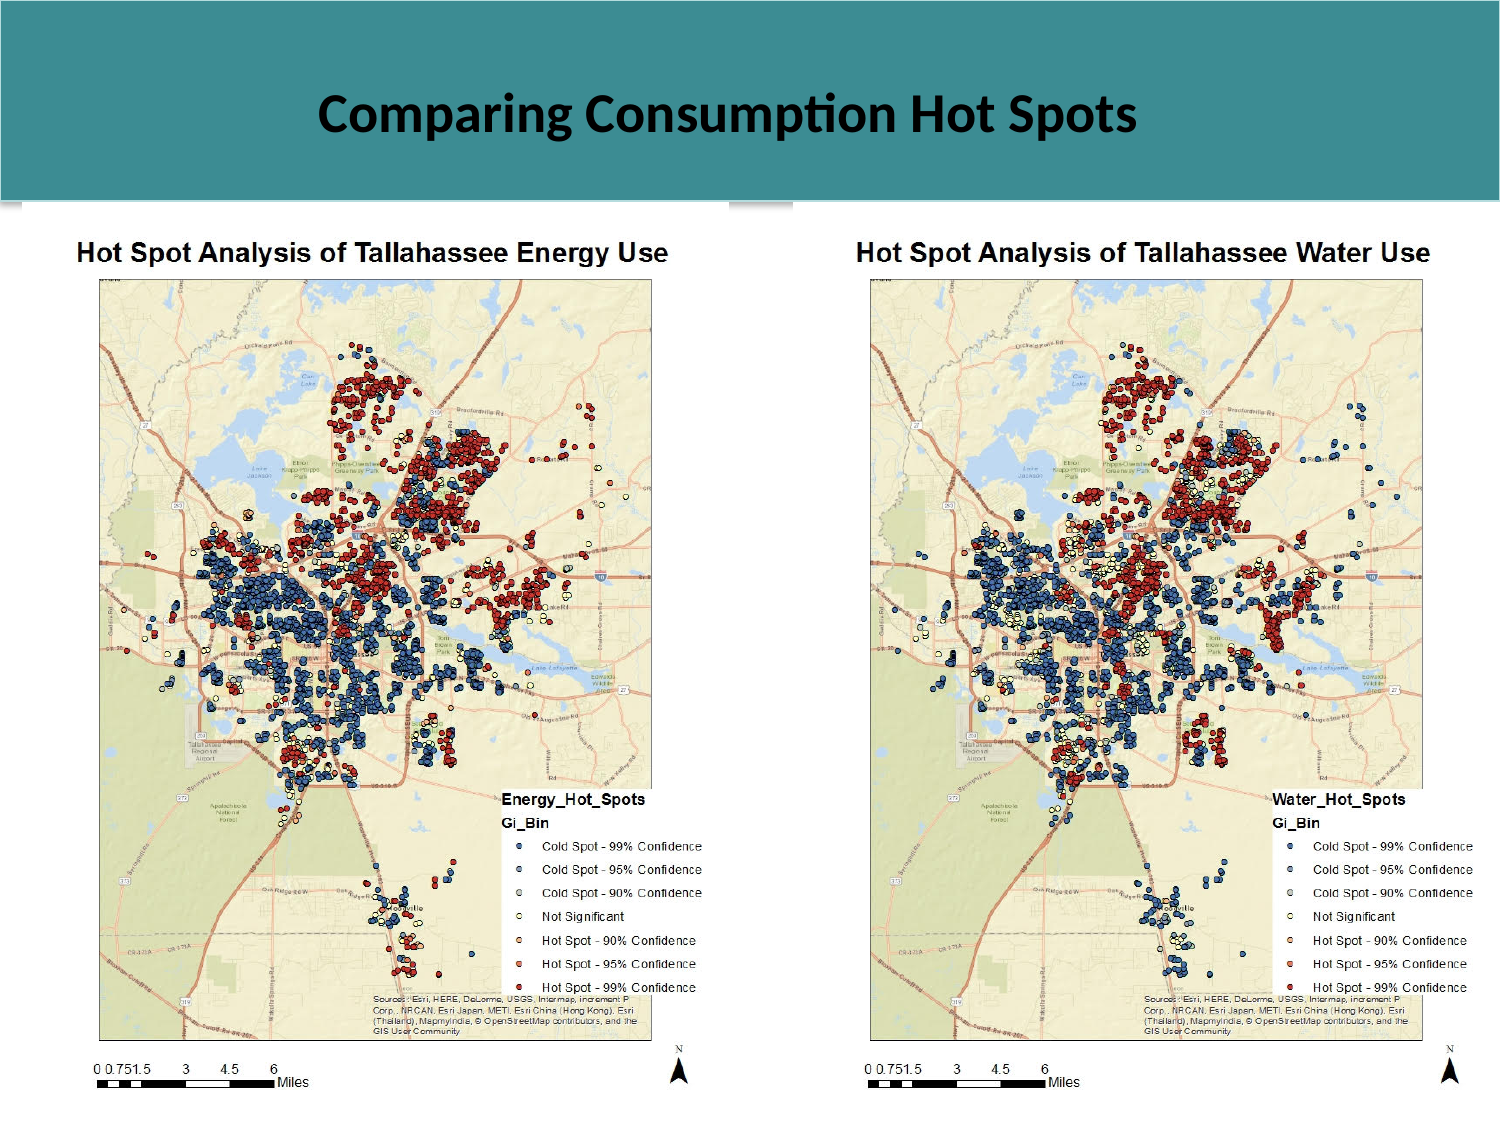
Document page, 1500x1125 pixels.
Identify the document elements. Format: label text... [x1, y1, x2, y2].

title Comparing Consumption Hot Spots [53, 22, 1404, 198]
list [793, 202, 1500, 1118]
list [21, 202, 729, 1118]
